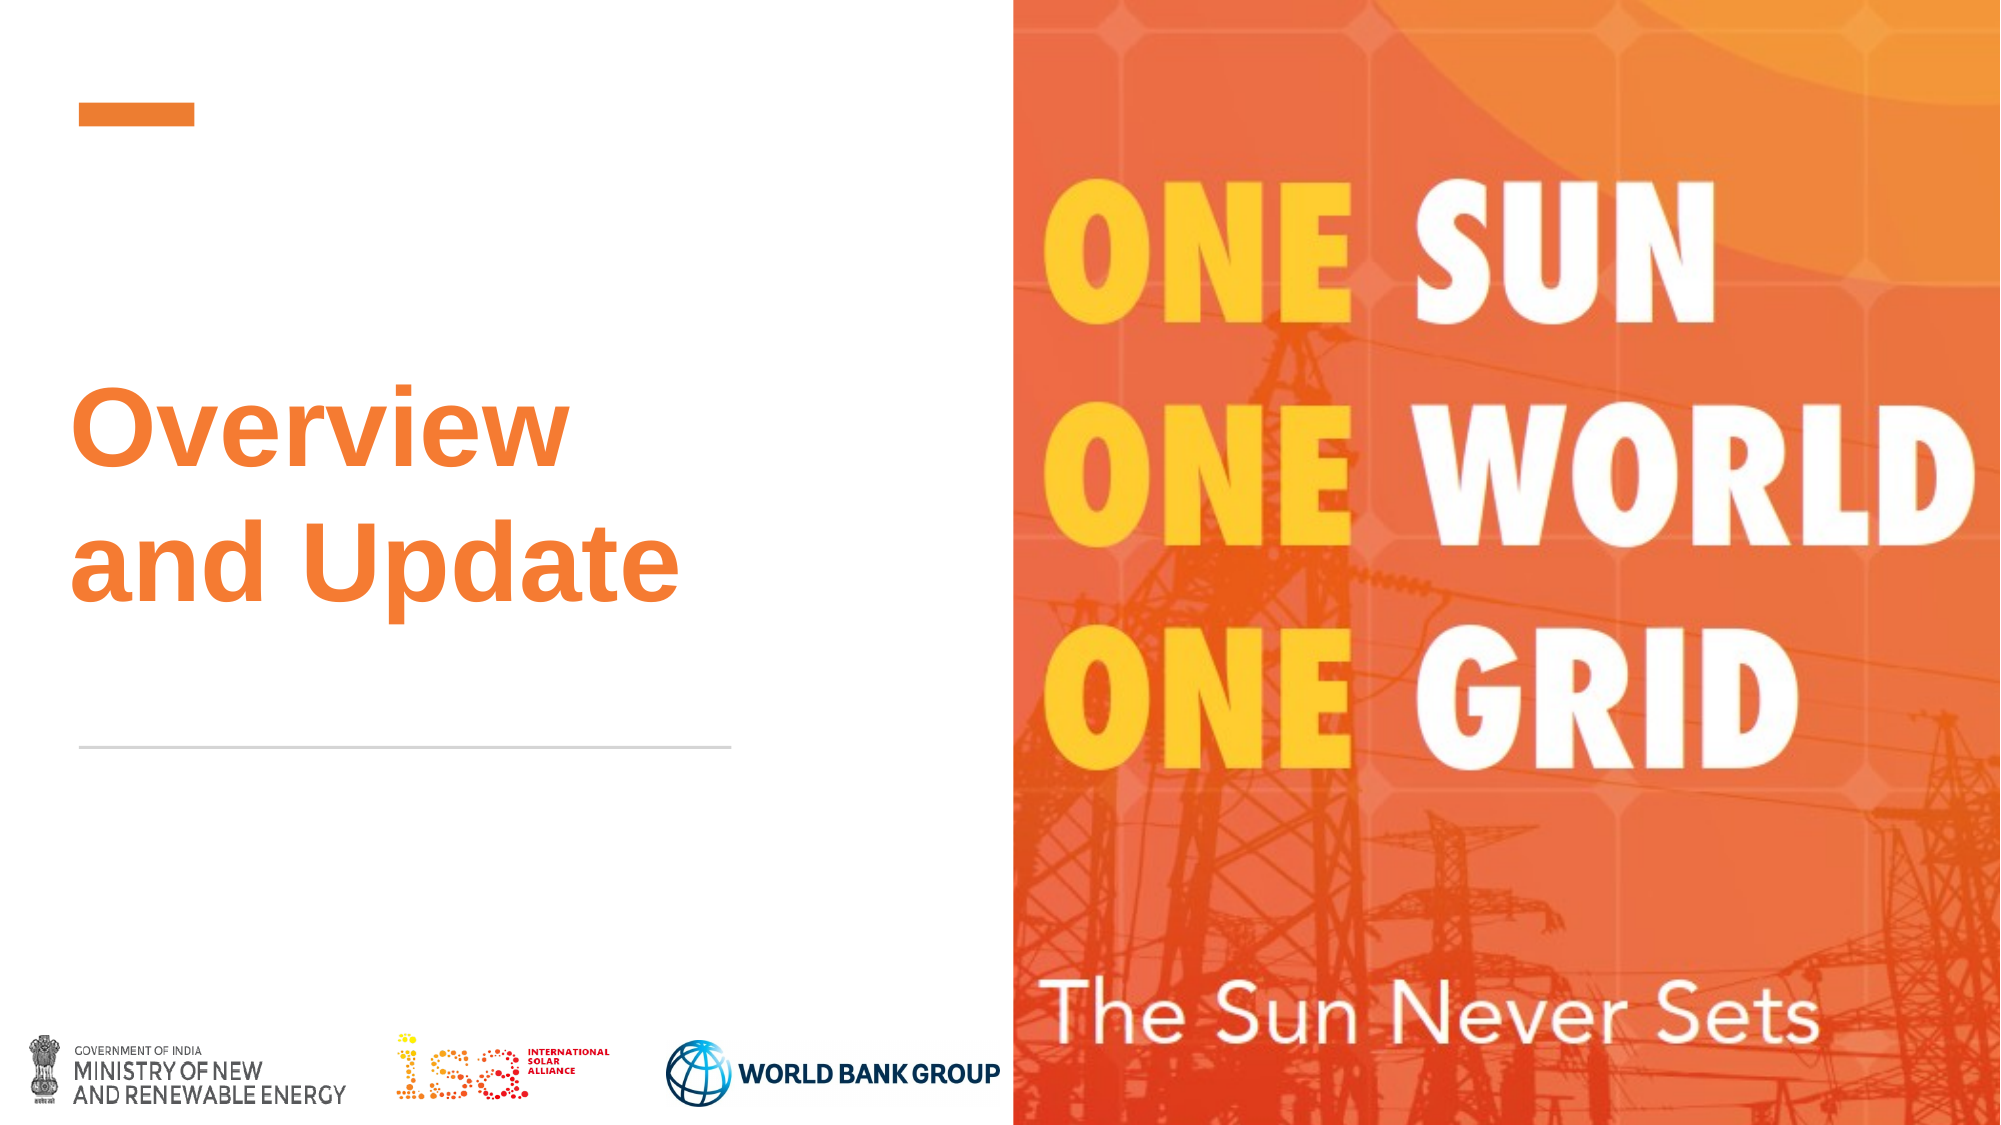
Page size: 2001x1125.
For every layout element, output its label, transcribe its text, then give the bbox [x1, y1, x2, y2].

picture [685, 1051, 698, 1062]
picture [684, 1046, 696, 1052]
text_box [0, 0, 1013, 1125]
picture [666, 1040, 1000, 1107]
picture [372, 1025, 633, 1107]
text_box [78, 745, 732, 750]
picture [695, 1053, 705, 1066]
text_box Overview and Update [54, 346, 756, 631]
picture [1013, 0, 2000, 1125]
picture [15, 1025, 358, 1122]
text_box [78, 102, 195, 128]
